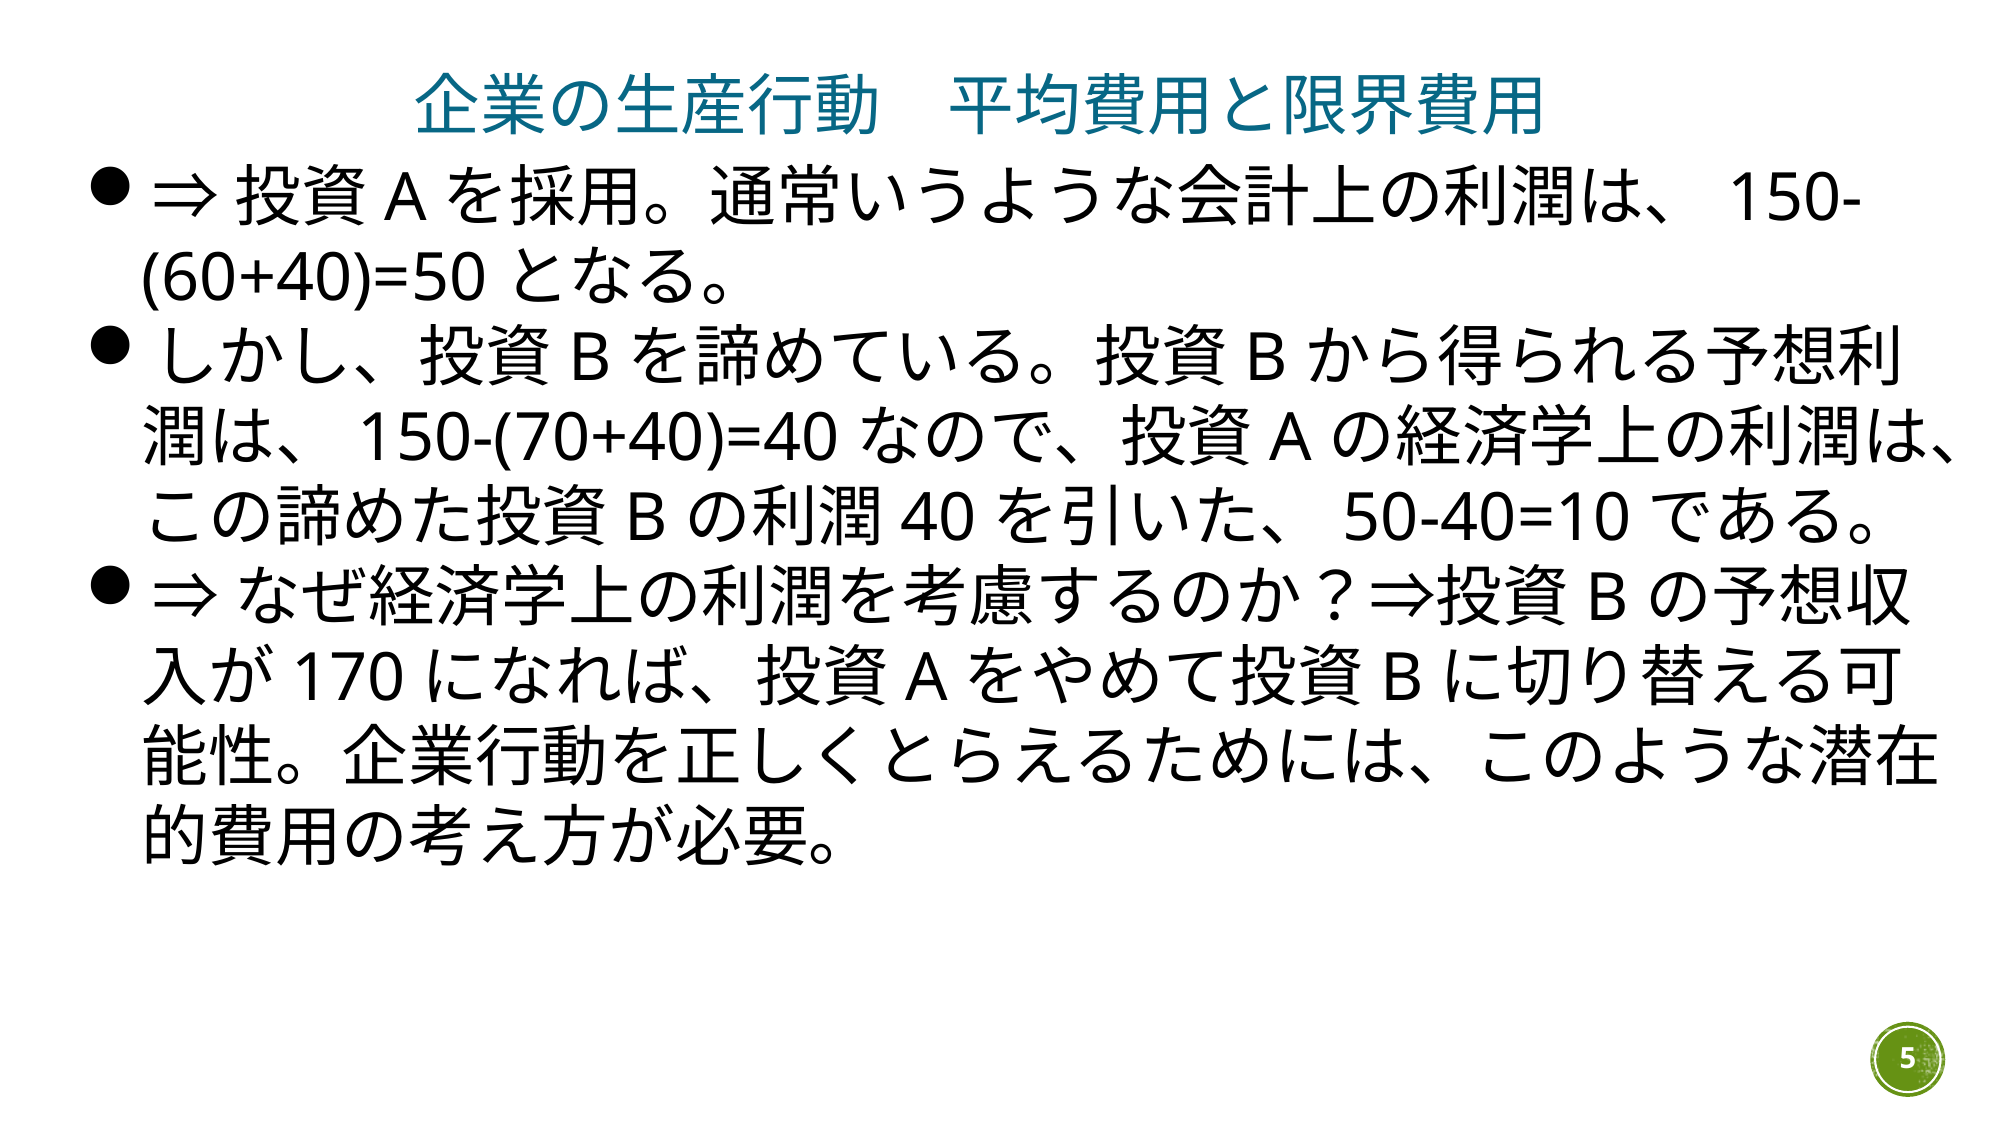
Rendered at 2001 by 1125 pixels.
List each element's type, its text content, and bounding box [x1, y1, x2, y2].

text_box ⇒投資Aを採用。通常いうような会計上の利潤は、150-(60+40)=50となる。 しかし、投資Bを諦めている。投資Bから得られる予想利潤は、150-(70+40)=40なので、投資Aの経済学上の利潤は、この諦めた投資Bの利潤40を引いた、50-40=10である。 ⇒なぜ経済学上の利潤を考慮するのか？⇒投資Bの予想収入が170になれば、投資Aをやめて投資Bに切り替える可能性。企業行動を正しくとらえるためには、このような潜在的費用の考え方が必要。 [70, 146, 1961, 1005]
text_box 企業の生産行動 平均費用と限界費用 [47, 55, 1916, 151]
slide_number 5 [1855, 1028, 1961, 1089]
